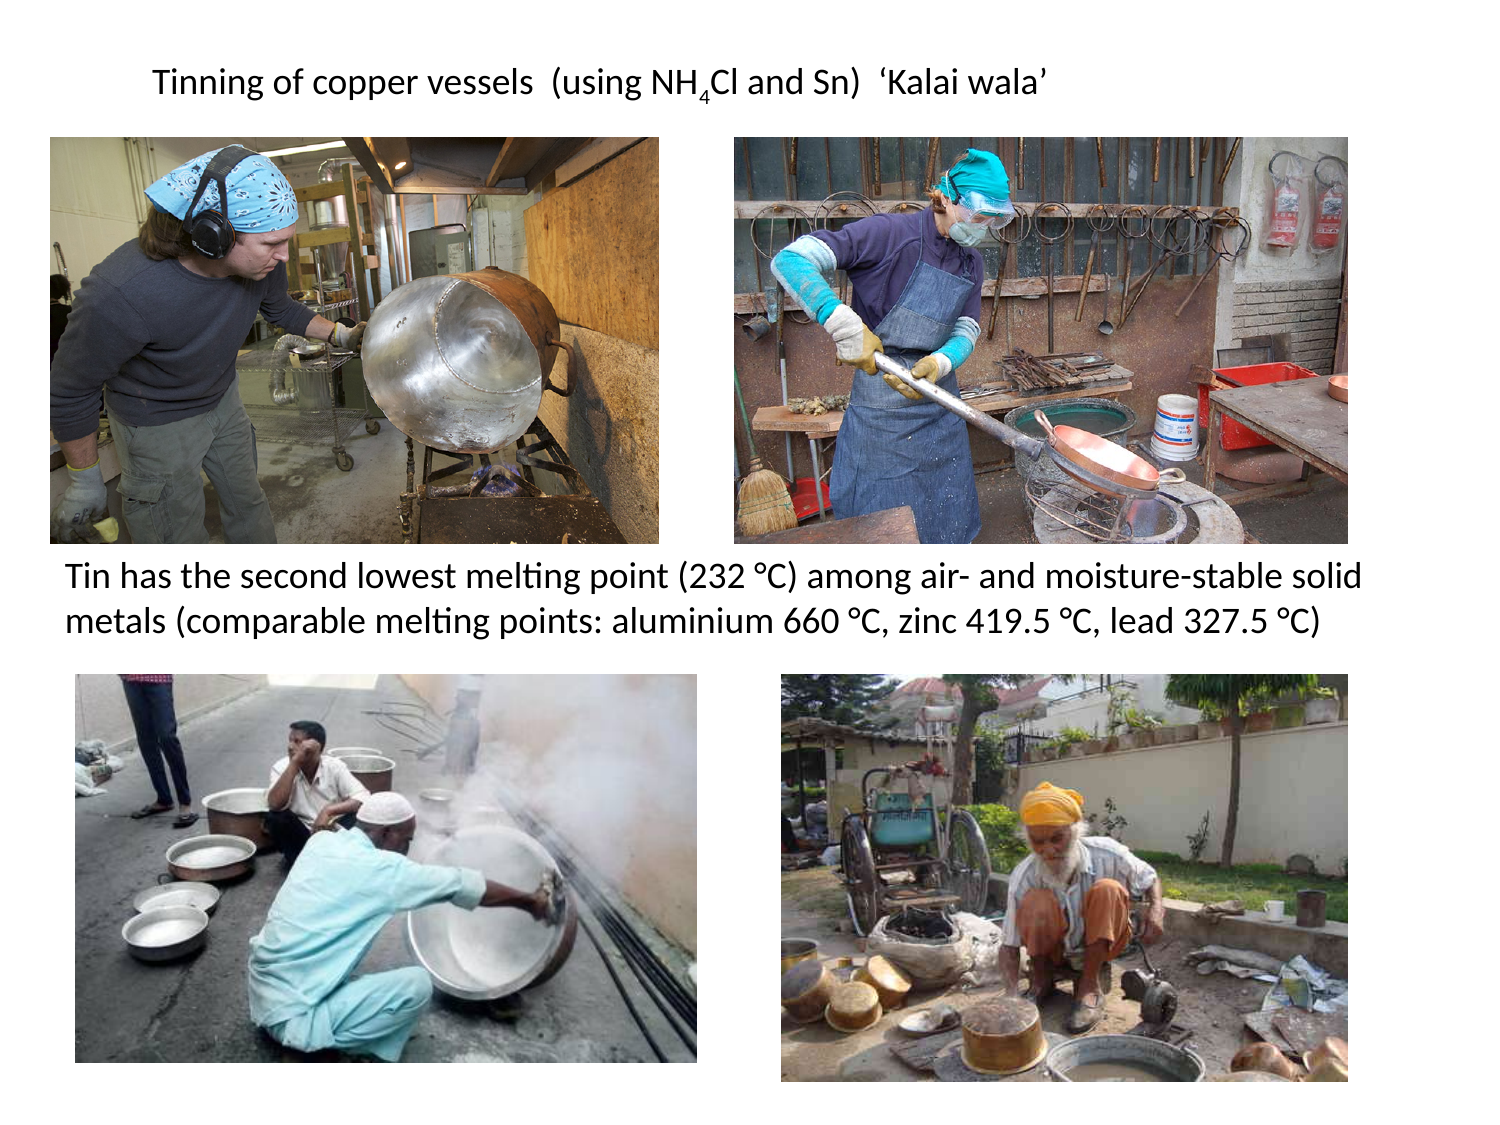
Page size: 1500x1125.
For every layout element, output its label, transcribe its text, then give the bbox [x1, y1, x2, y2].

text_box Tin has the second lowest melting point (232 °C) among air- and moisture-stable solid metals (comparable melting points: aluminium 660 °C, zinc 419.5 °C, lead 327.5 °C) [50, 543, 1438, 648]
text_box Tinning of copper vessels (using NH4Cl and Sn) ‘Kalai wala’ [137, 49, 1250, 116]
picture [49, 137, 659, 544]
picture [734, 137, 1348, 544]
picture [780, 674, 1348, 1083]
picture [74, 674, 698, 1063]
